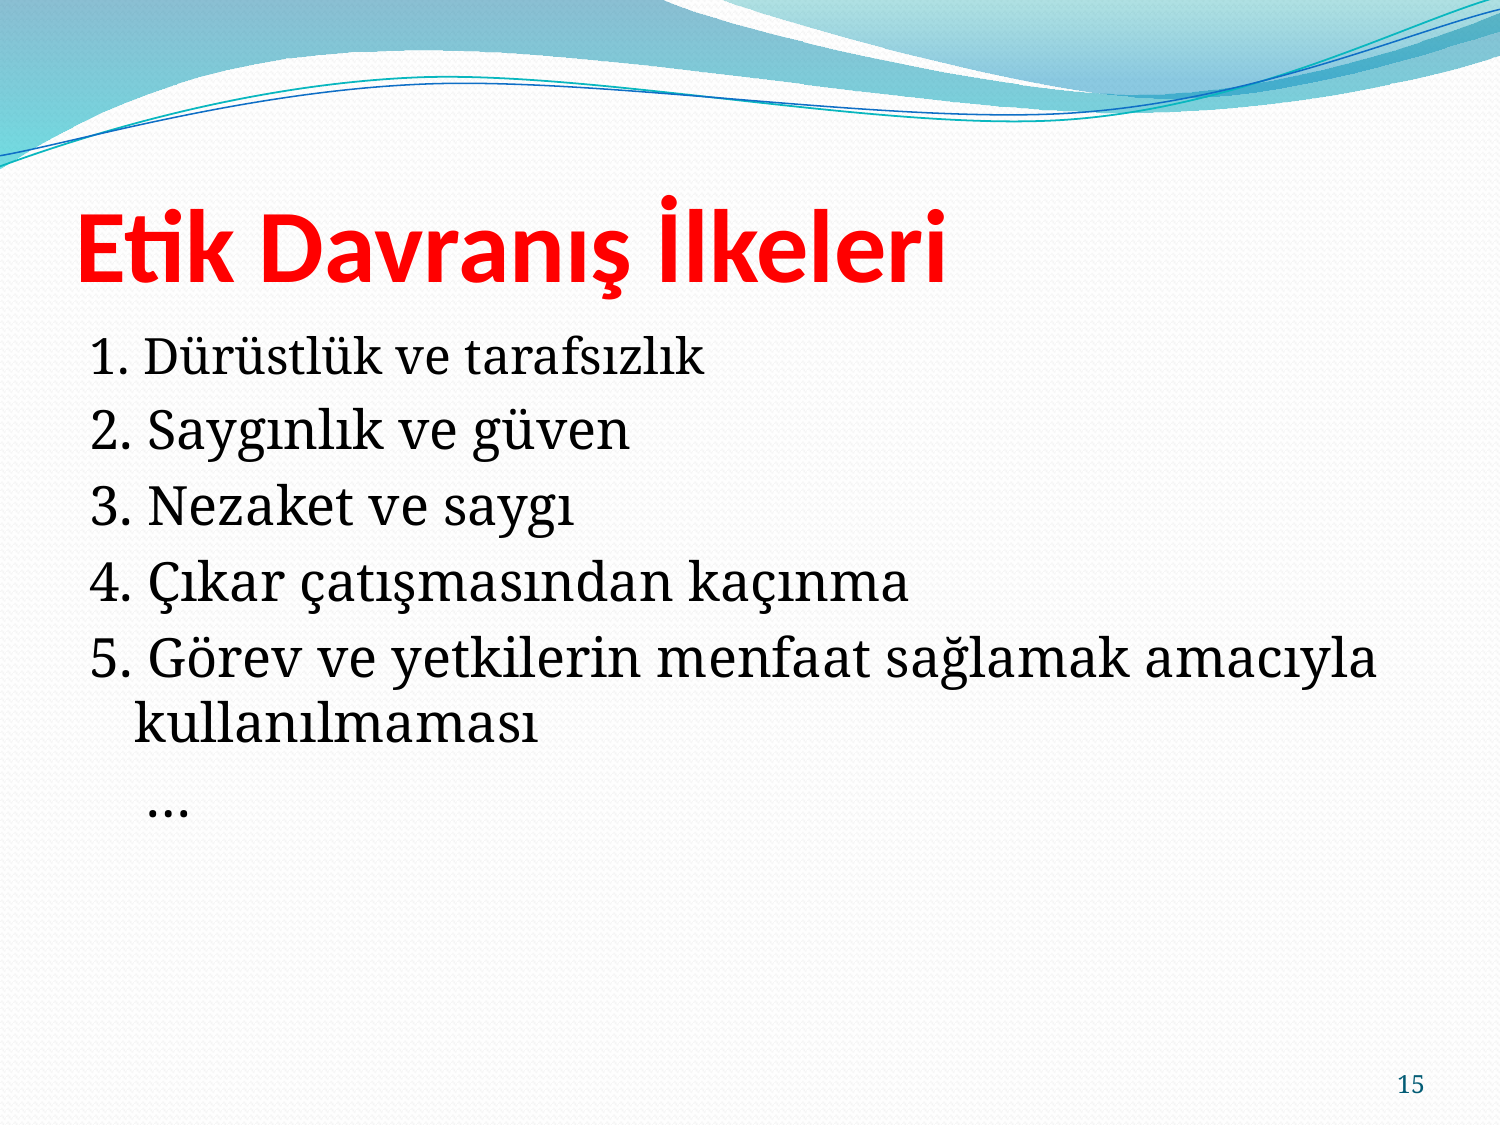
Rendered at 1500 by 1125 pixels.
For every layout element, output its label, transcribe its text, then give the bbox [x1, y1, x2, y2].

title Etik Davranış İlkeleri [75, 115, 1425, 303]
slide_number 15 [1299, 1042, 1425, 1103]
list 1. Dürüstlük ve tarafsızlık 2. Saygınlık ve güven 3. Nezaket ve saygı 4. Çıkar çatışmasından kaçınma 5. Görev ve yetkilerin menfaat sağlamak amacıyla kullanılmaması … [75, 317, 1425, 1038]
